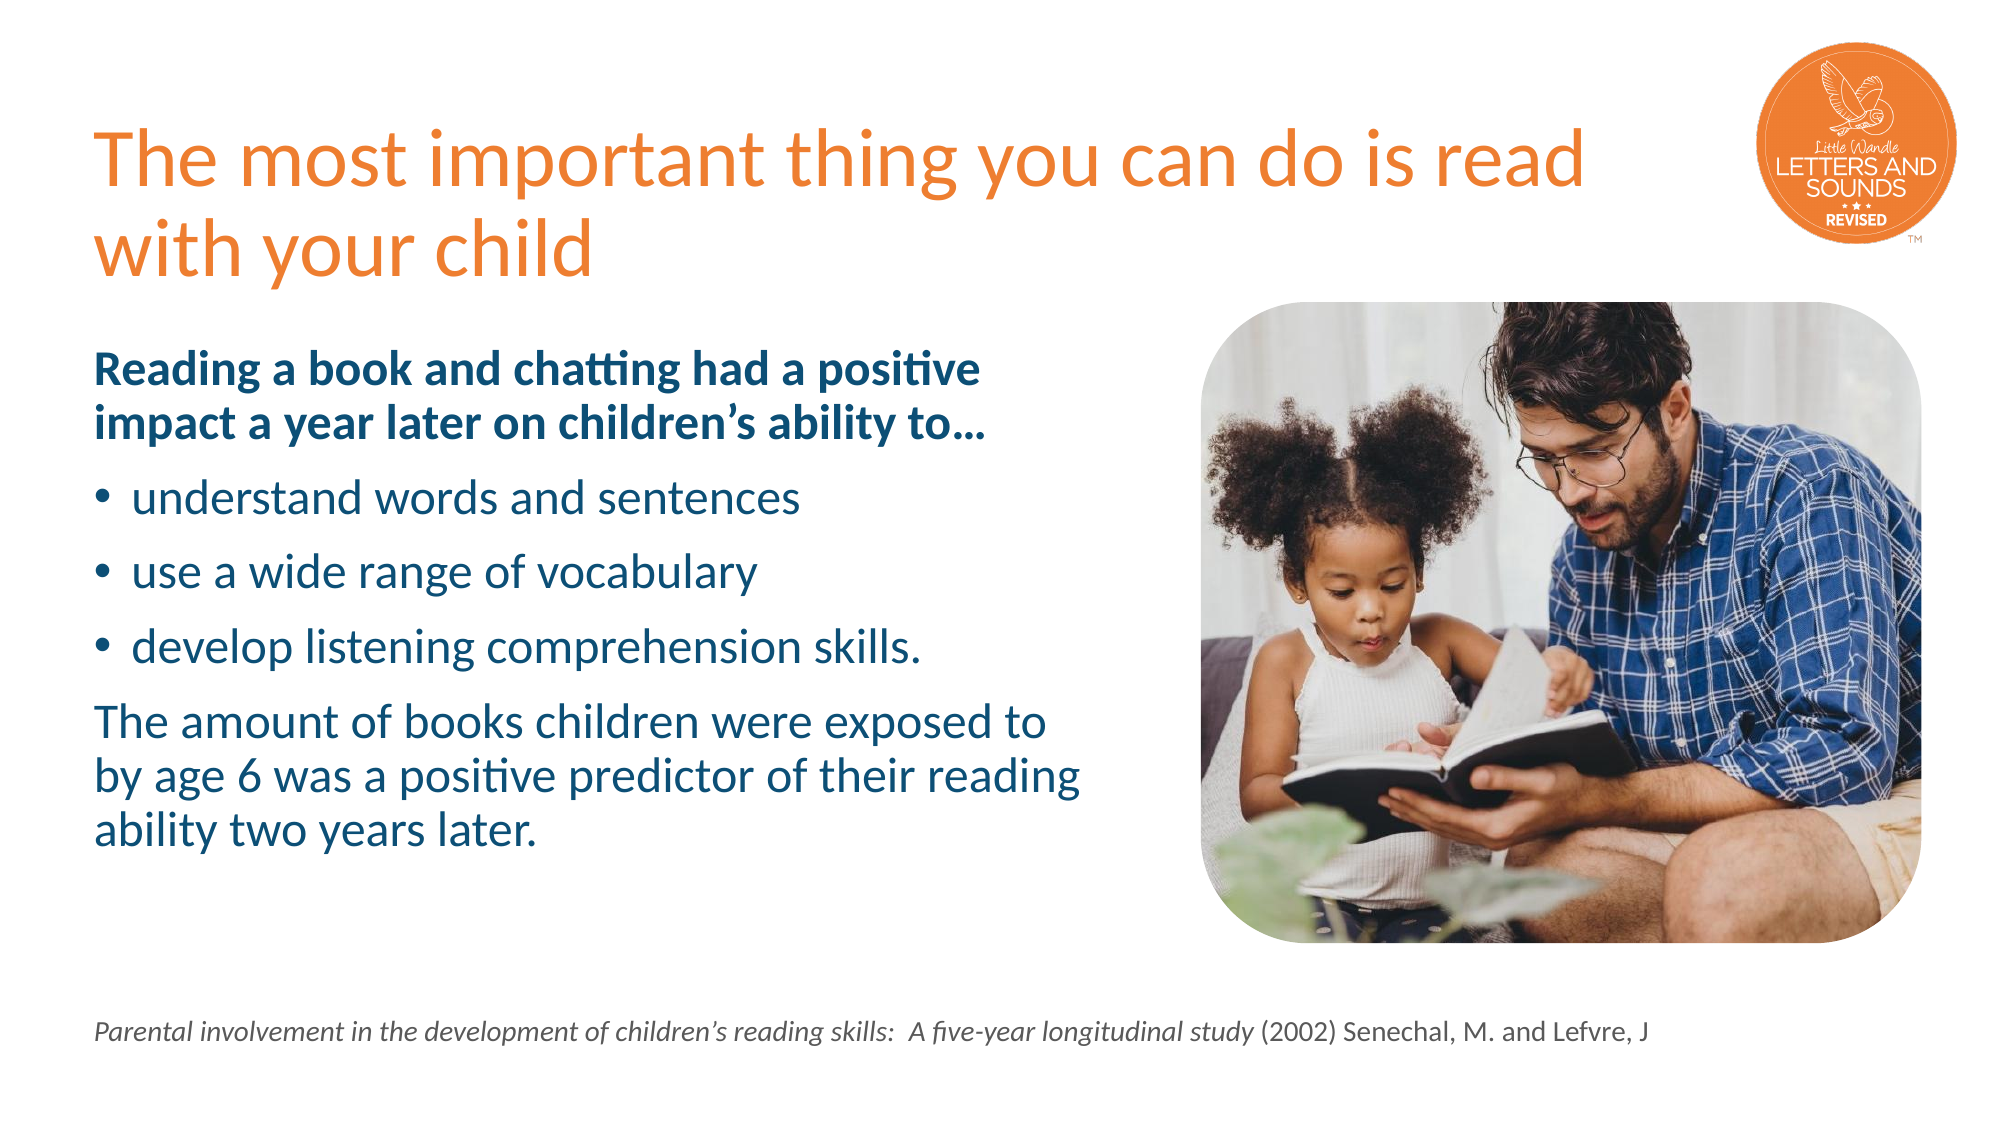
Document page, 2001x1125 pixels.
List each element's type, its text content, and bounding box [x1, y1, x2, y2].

list Reading a book and chatting had a positive impact a year later on children’s ability to… understand words and sentences use a wide range of vocabulary develop listening comprehension skills. The amount of books children were exposed to by age 6 was a positive predictor of their reading ability two years later. [78, 334, 1119, 1004]
text_box Parental involvement in the development of children’s reading skills: A five-year longitudinal study (2002) Senechal, M. and Lefvre, J [78, 1004, 1682, 1055]
picture [1756, 42, 1957, 244]
title The most important thing you can do is read with your child [78, 113, 1610, 302]
picture [1200, 301, 1922, 944]
